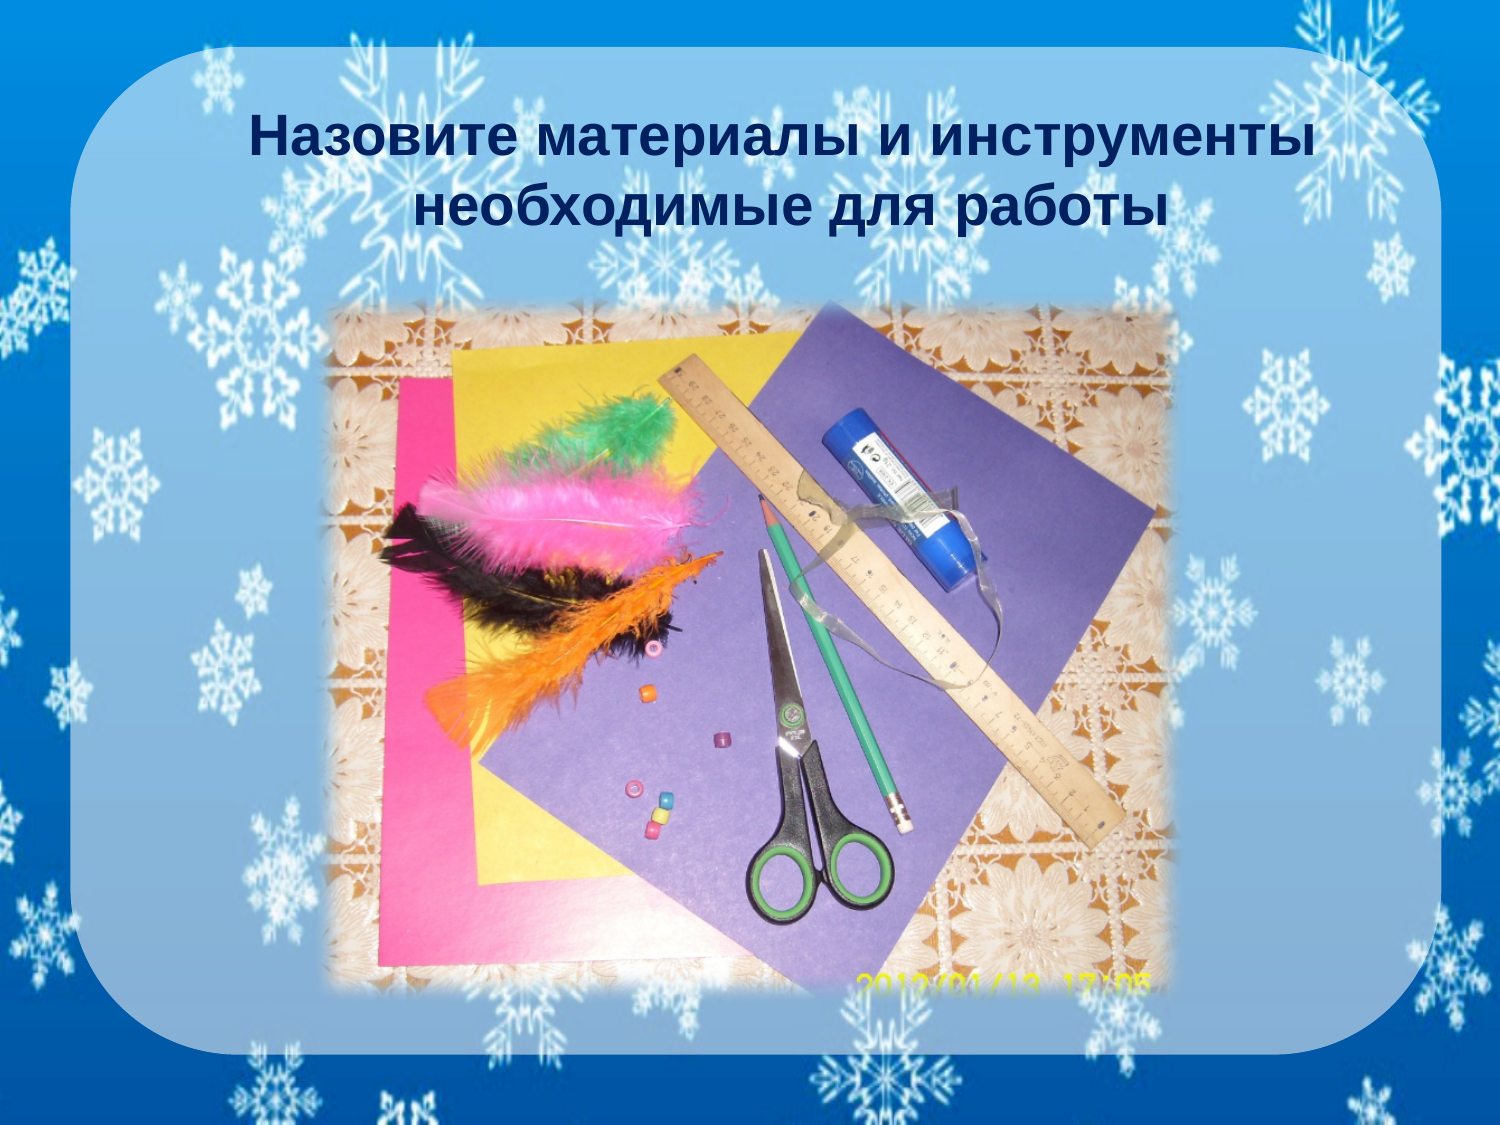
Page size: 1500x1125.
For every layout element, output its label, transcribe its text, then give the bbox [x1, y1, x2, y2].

text_box Назовите материалы и инструменты необходимые для работы [234, 89, 1349, 245]
picture [0, 0, 1500, 1125]
